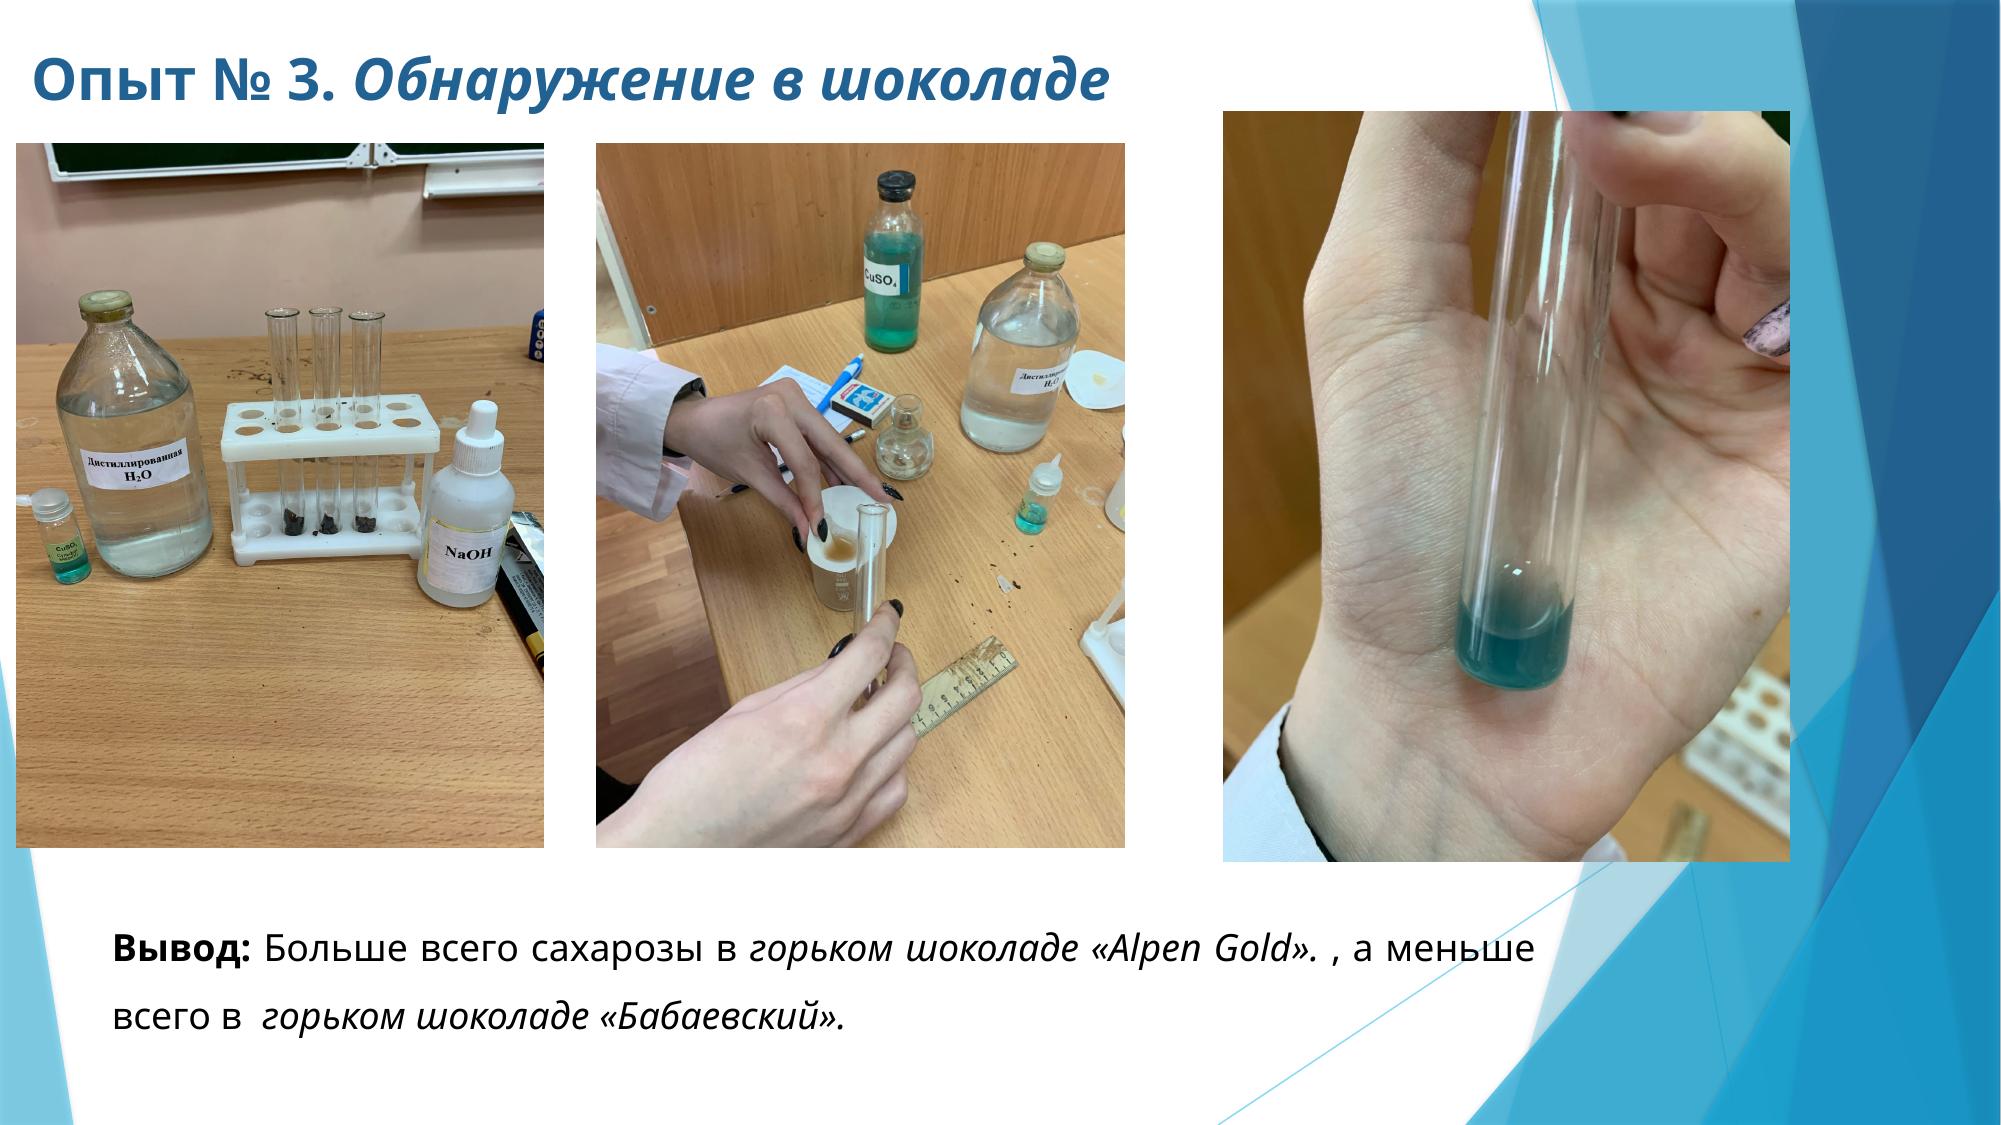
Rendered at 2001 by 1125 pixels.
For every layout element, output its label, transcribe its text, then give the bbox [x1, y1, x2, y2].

picture [1222, 110, 1790, 863]
title Опыт № 3. Обнаружение в шоколаде углеводов. [16, 0, 1427, 112]
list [596, 143, 1126, 848]
text_box Вывод: Больше всего сахарозы в горьком шоколаде «Alpen Gold». , а меньше всего в горьком шоколаде «Бабаевский». [97, 894, 1551, 1112]
picture [15, 143, 545, 848]
